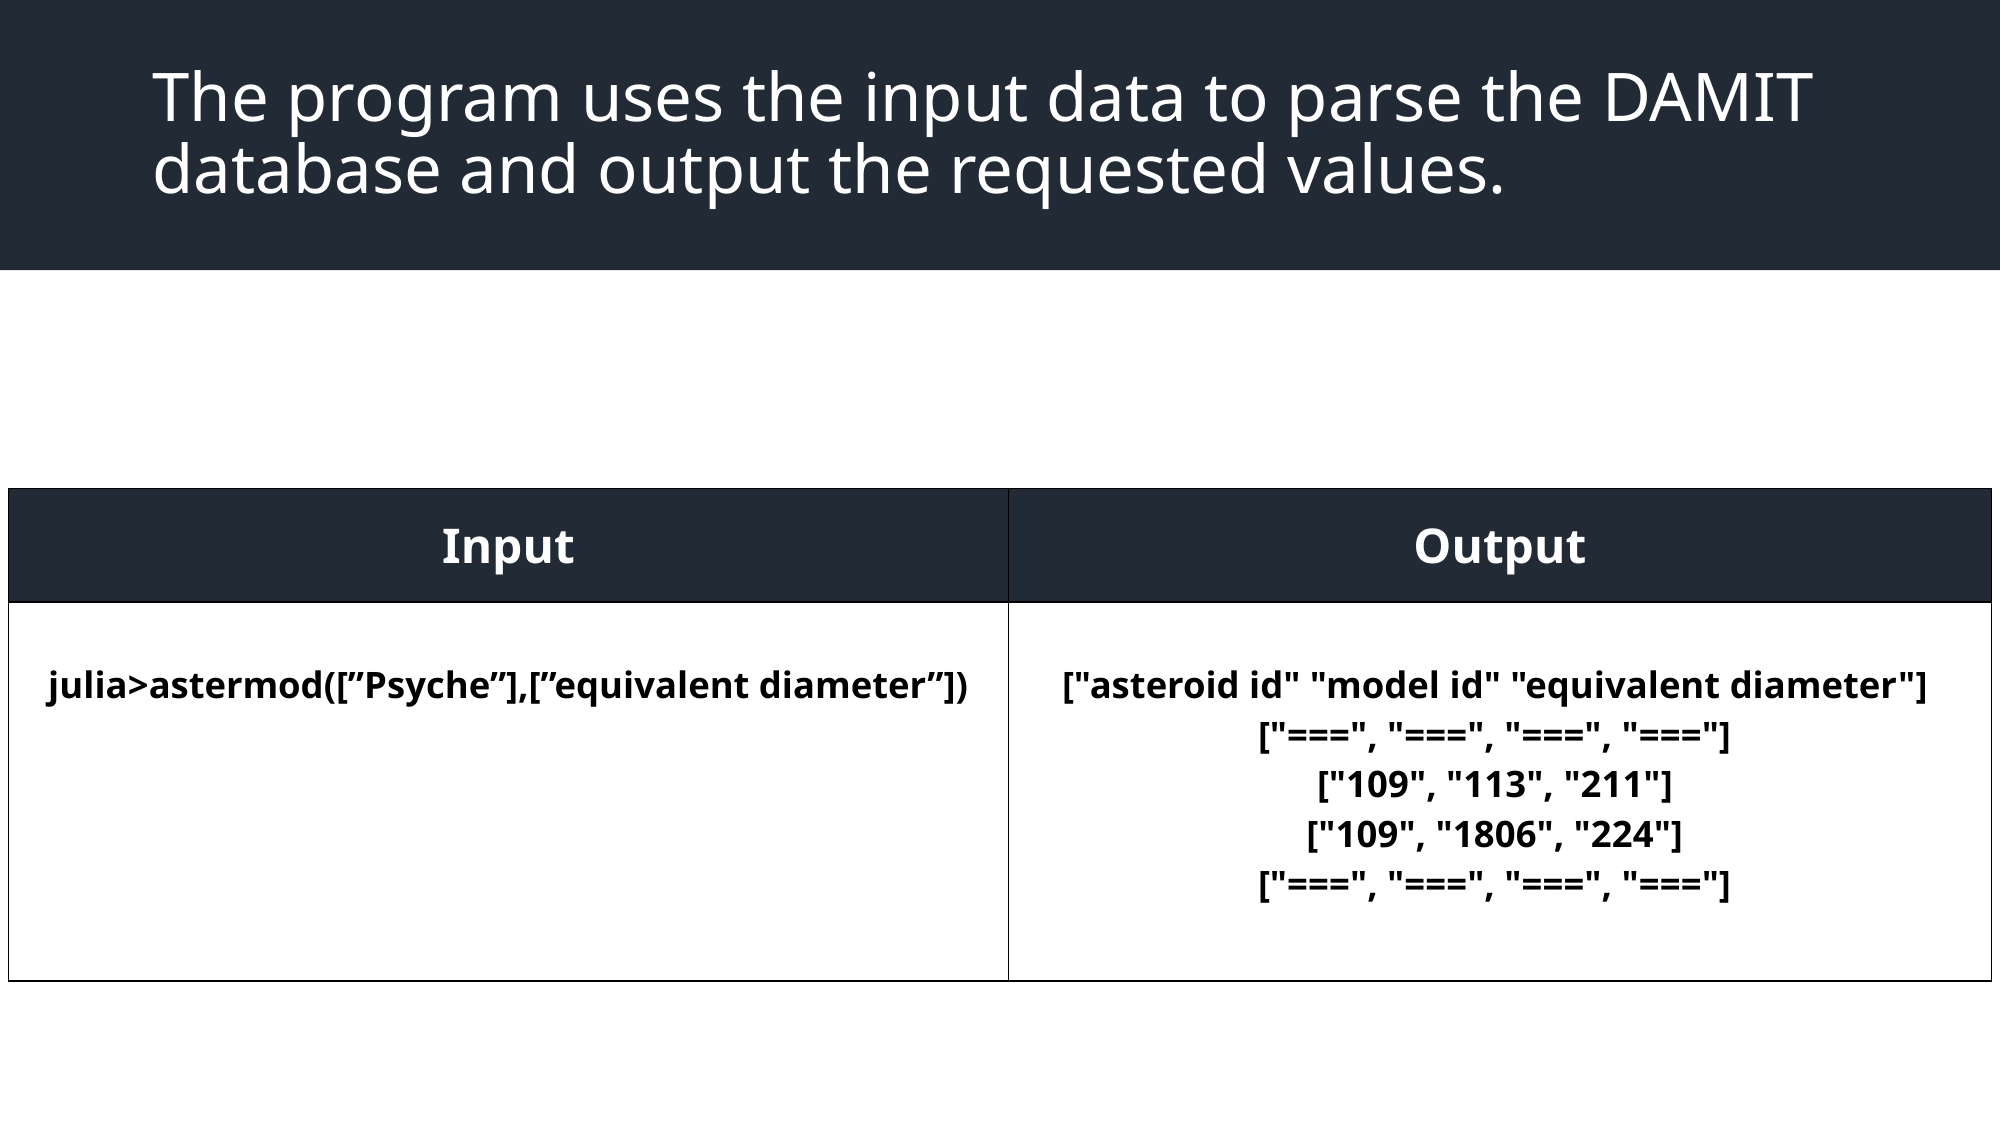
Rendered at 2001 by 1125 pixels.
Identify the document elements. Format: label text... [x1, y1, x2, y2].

title The program uses the input data to parse the DAMIT database and output the requested values. [137, 27, 1863, 245]
table_cell julia>astermod([”Psyche”],[”equivalent diameter”]) [9, 603, 1008, 980]
table_header Input [9, 489, 1008, 601]
text_box [0, 0, 2000, 271]
table_header Output [1009, 489, 1991, 601]
table_cell ["asteroid id" "model id" "equivalent diameter"] ​ ["===", "===", "===", "==="] ​ ["109", "113", "211"] ​ ["109", "1806", "224"] ​ ["===", "===", "===", "==="] ​ [1009, 603, 1991, 980]
